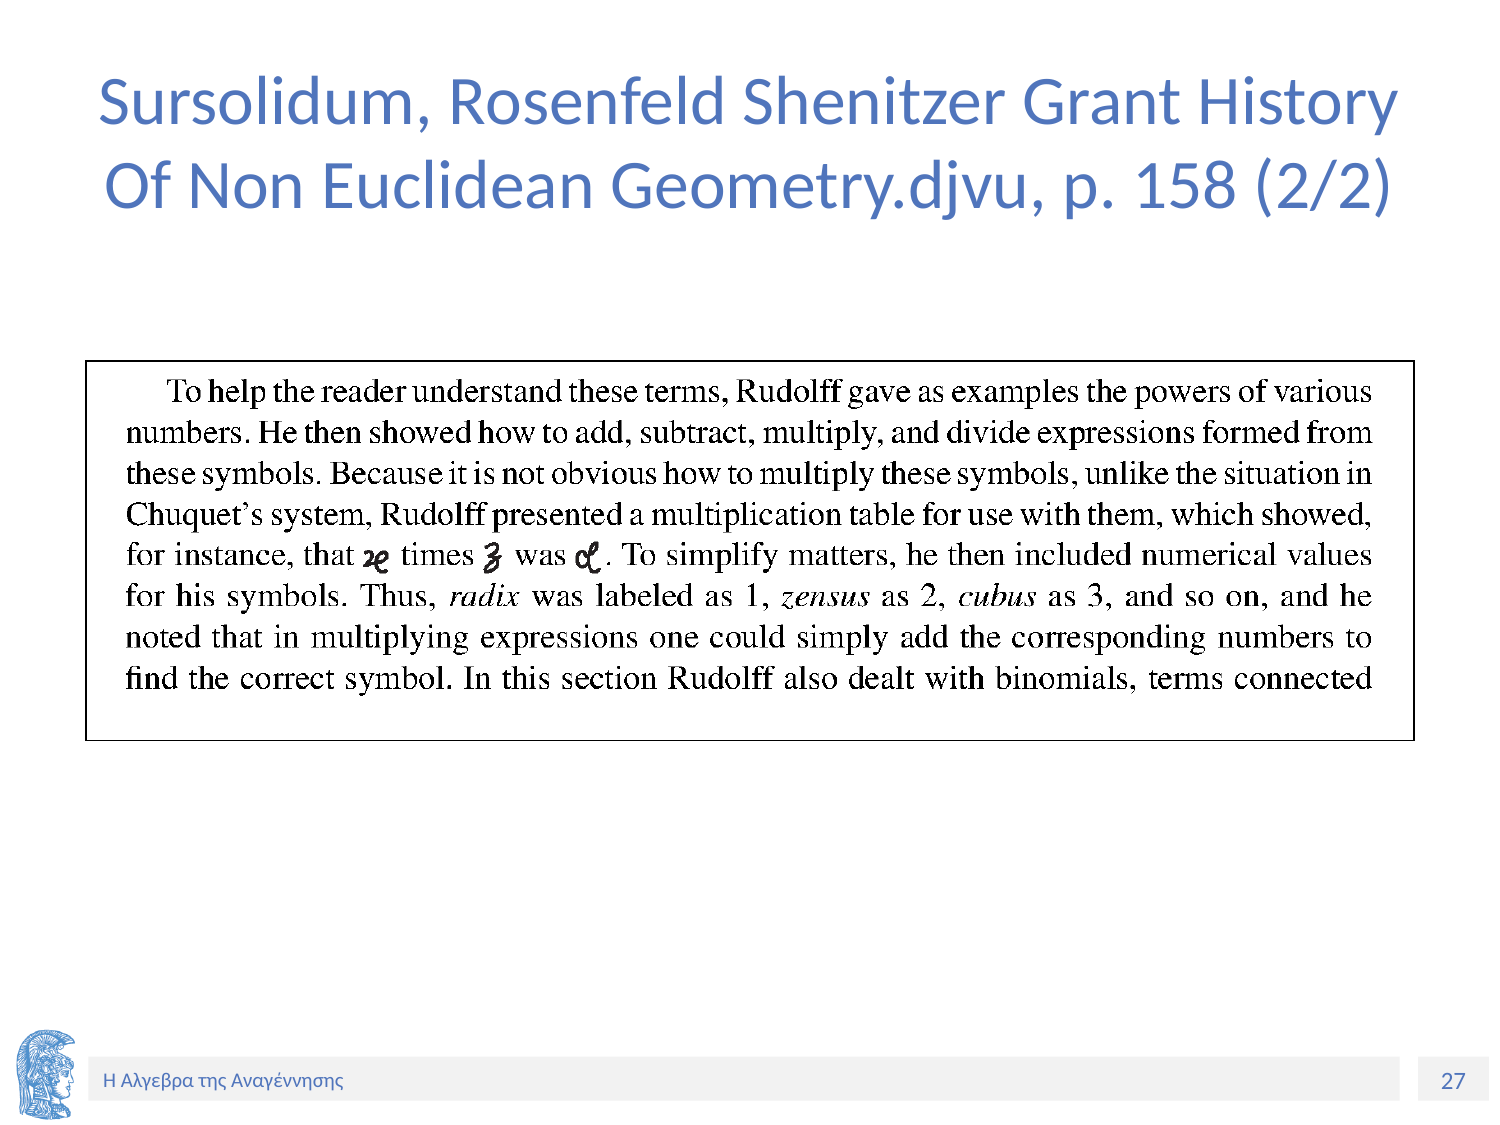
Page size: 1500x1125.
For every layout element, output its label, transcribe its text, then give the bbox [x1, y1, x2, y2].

picture [9, 1026, 81, 1120]
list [86, 361, 1414, 740]
title Sursolidum, Rosenfeld Shenitzer Grant History Of Non Euclidean Geometry.djvu, p. 158 (2/2) [75, 45, 1425, 233]
